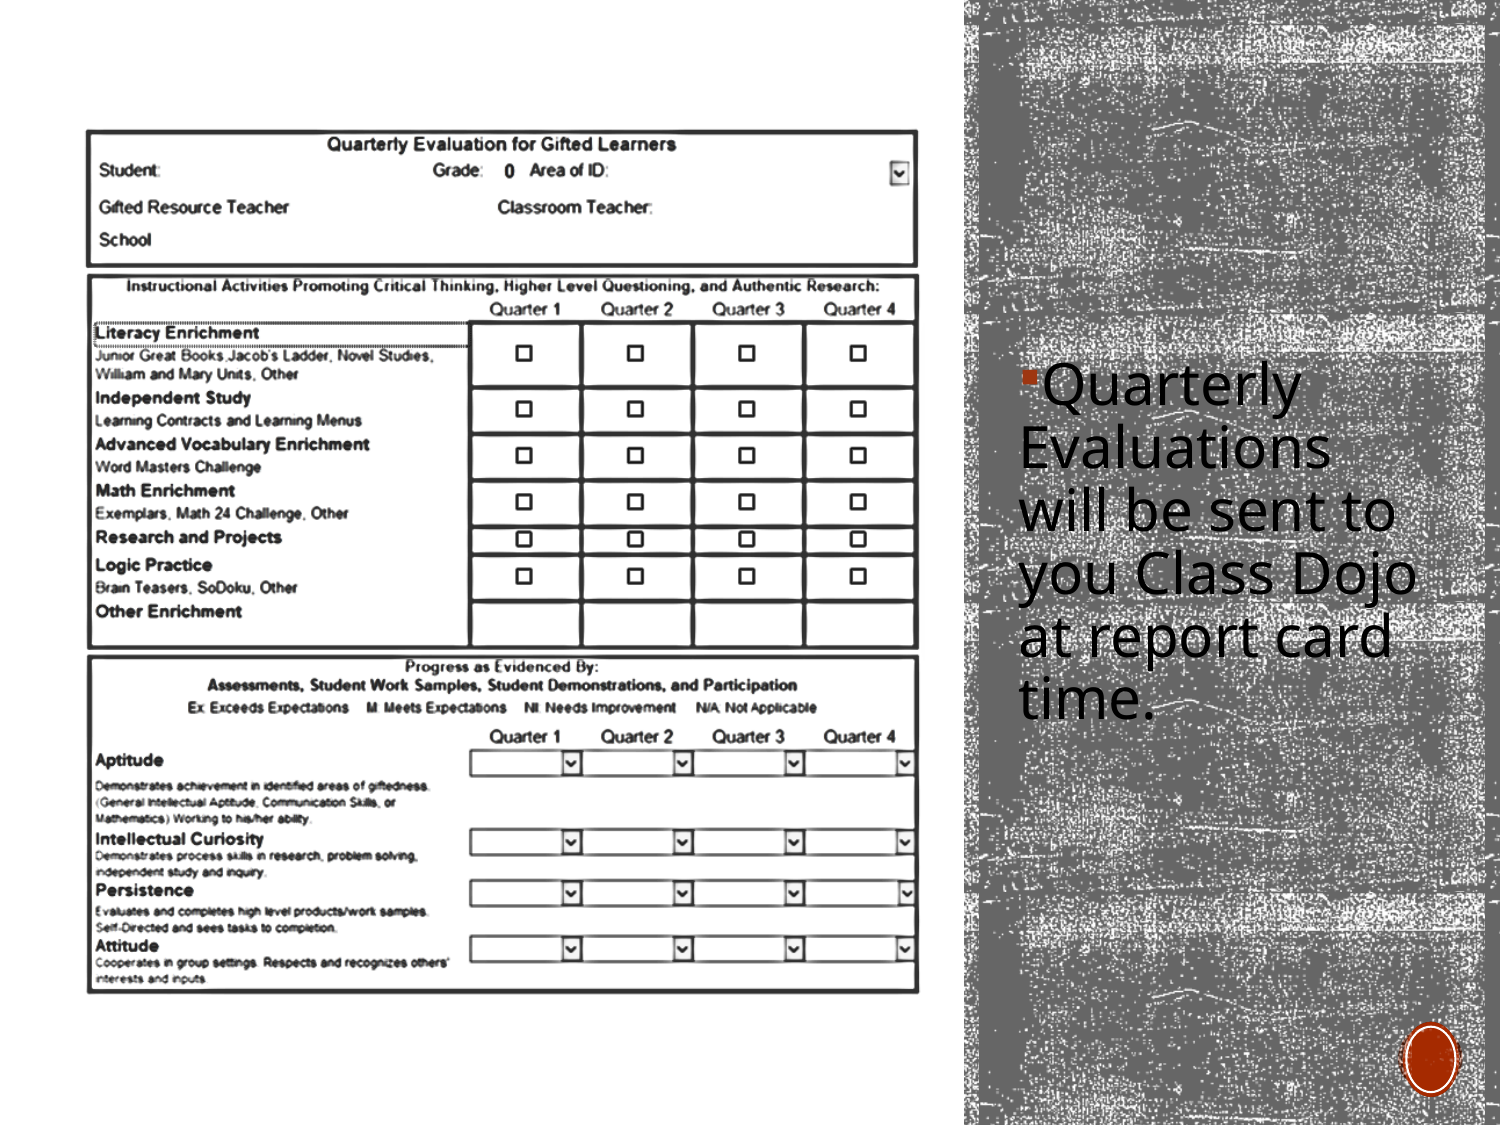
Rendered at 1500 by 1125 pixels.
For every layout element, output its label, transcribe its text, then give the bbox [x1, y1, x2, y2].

text_box Quarterly Evaluations will be sent to you Class Dojo at report card time. [1003, 347, 1440, 1013]
text_box [963, 0, 1500, 1125]
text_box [1405, 1024, 1457, 1096]
picture [78, 124, 925, 1003]
